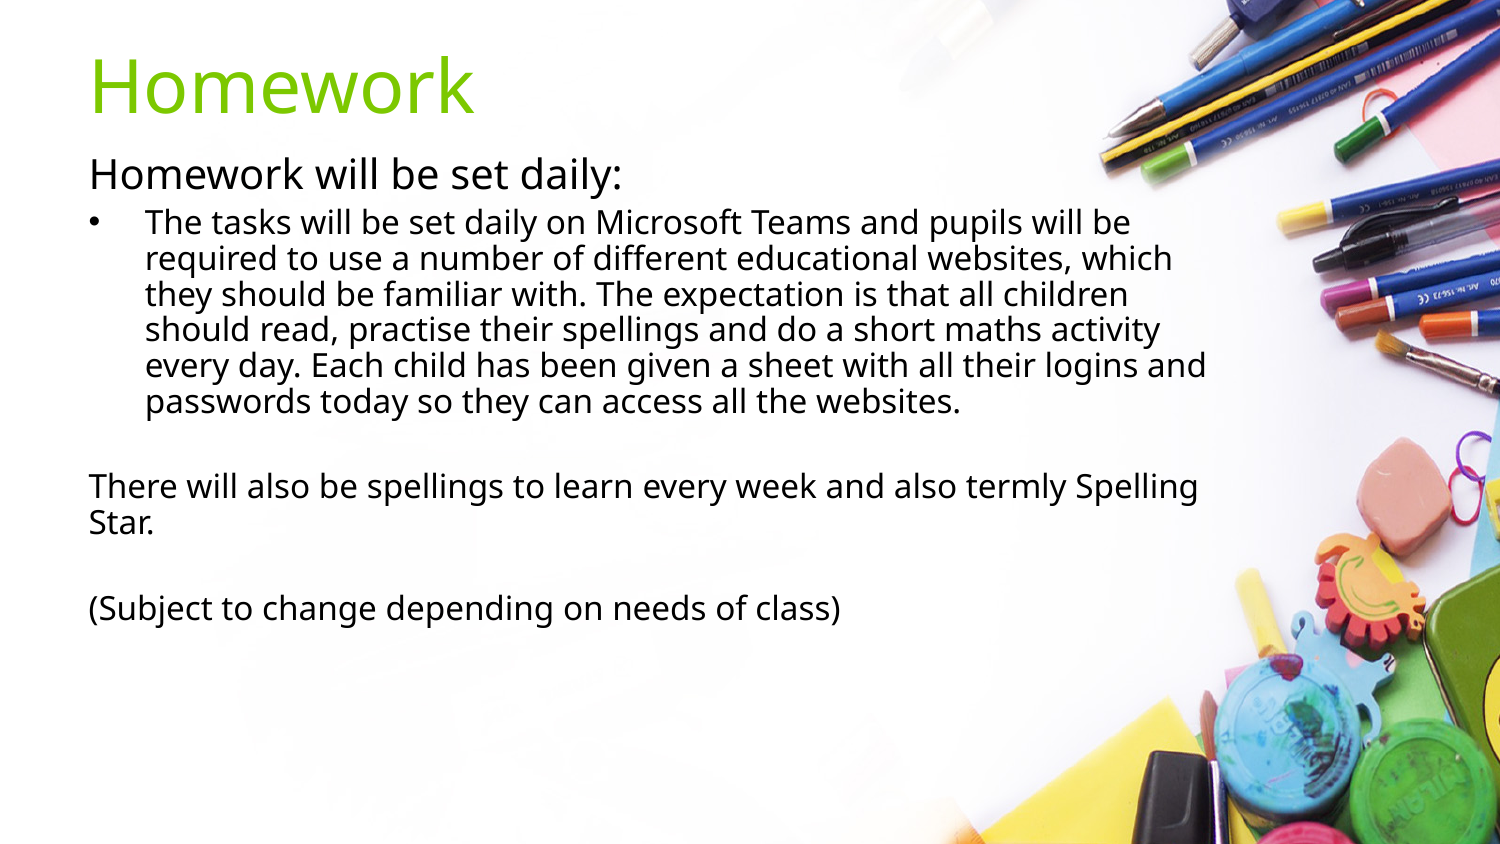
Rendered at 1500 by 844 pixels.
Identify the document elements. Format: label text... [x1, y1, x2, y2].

picture [0, 0, 1500, 844]
title Homework [73, 21, 1151, 146]
list Homework will be set daily: The tasks will be set daily on Microsoft Teams and pupils will be required to use a number of different educational websites, which they should be familiar with. The expectation is that all children should read, practise their spellings and do a short maths activity every day. Each child has been given a sheet with all their logins and passwords today so they can access all the websites. There will also be spellings to learn every week and also termly Spelling Star. (Subject to change depending on needs of class) [73, 146, 1251, 798]
